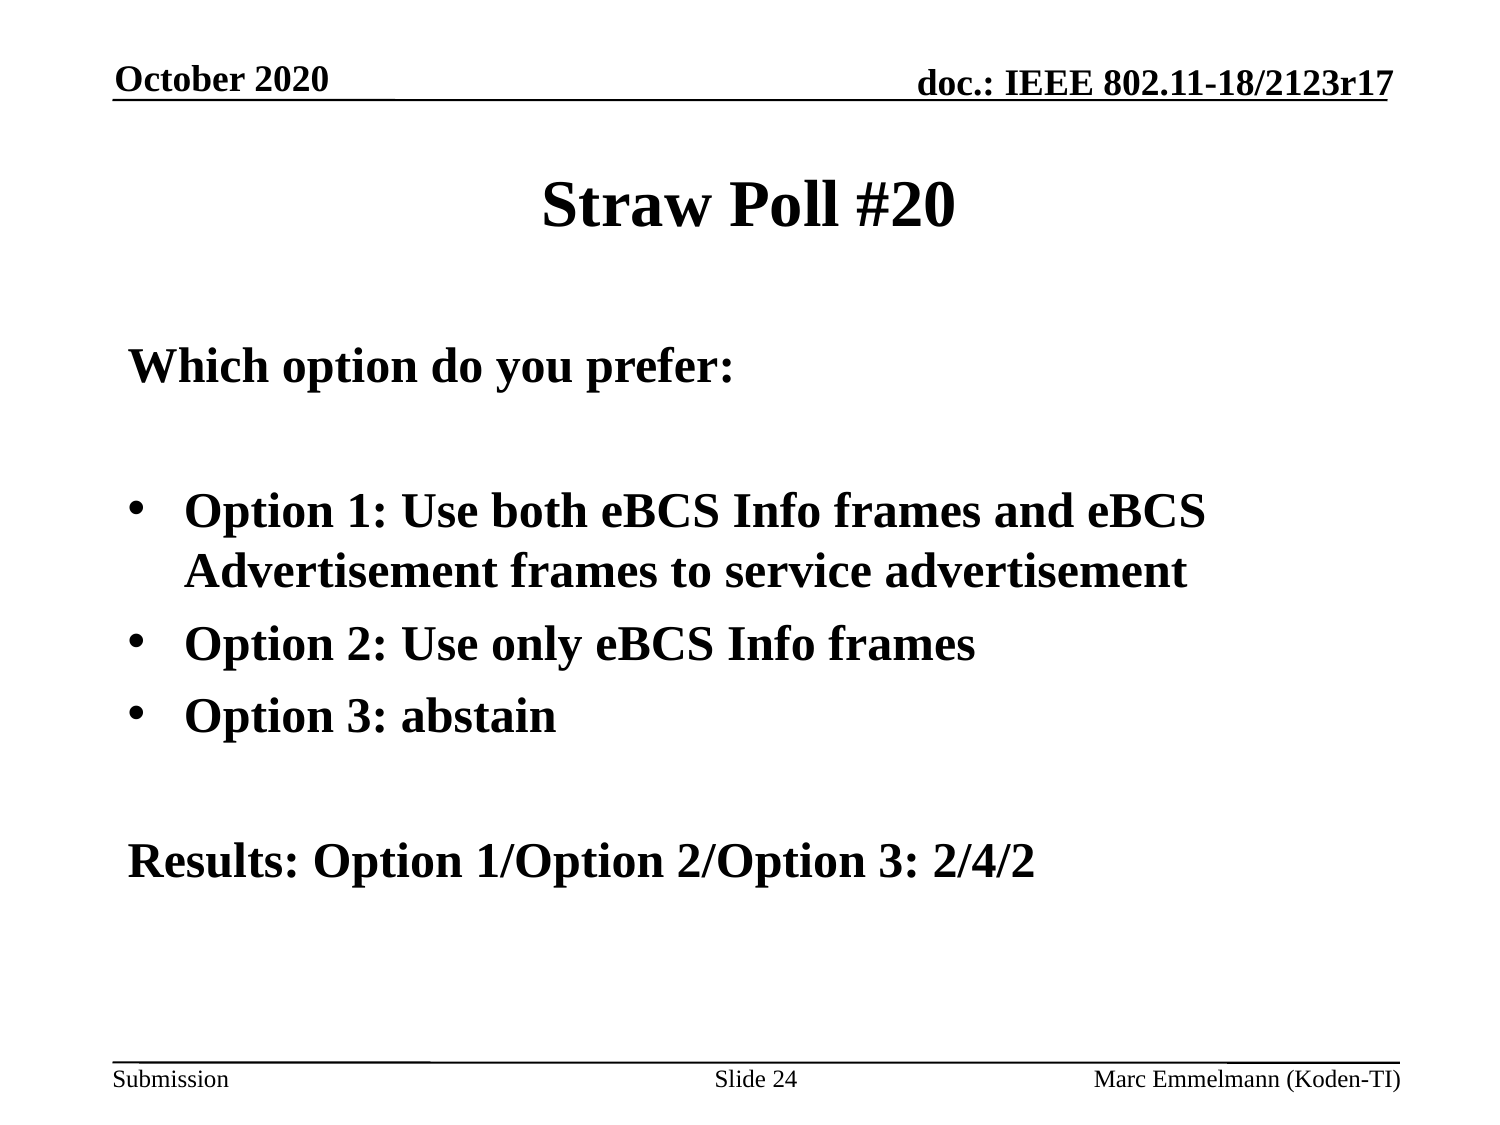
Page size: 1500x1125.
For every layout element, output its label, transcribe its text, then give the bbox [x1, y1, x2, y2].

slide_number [114, 54, 423, 100]
title Straw Poll #20 [112, 112, 1388, 288]
slide_number Slide 24 [712, 1061, 800, 1123]
list Which option do you prefer: Option 1: Use both eBCS Info frames and eBCS Advertisement frames to service advertisement Option 2: Use only eBCS Info frames Option 3: abstain Results: Option 1/Option 2/Option 3: 2/4/2 [112, 324, 1388, 1000]
footer Marc Emmelmann (Koden-TI) [878, 1061, 1402, 1093]
